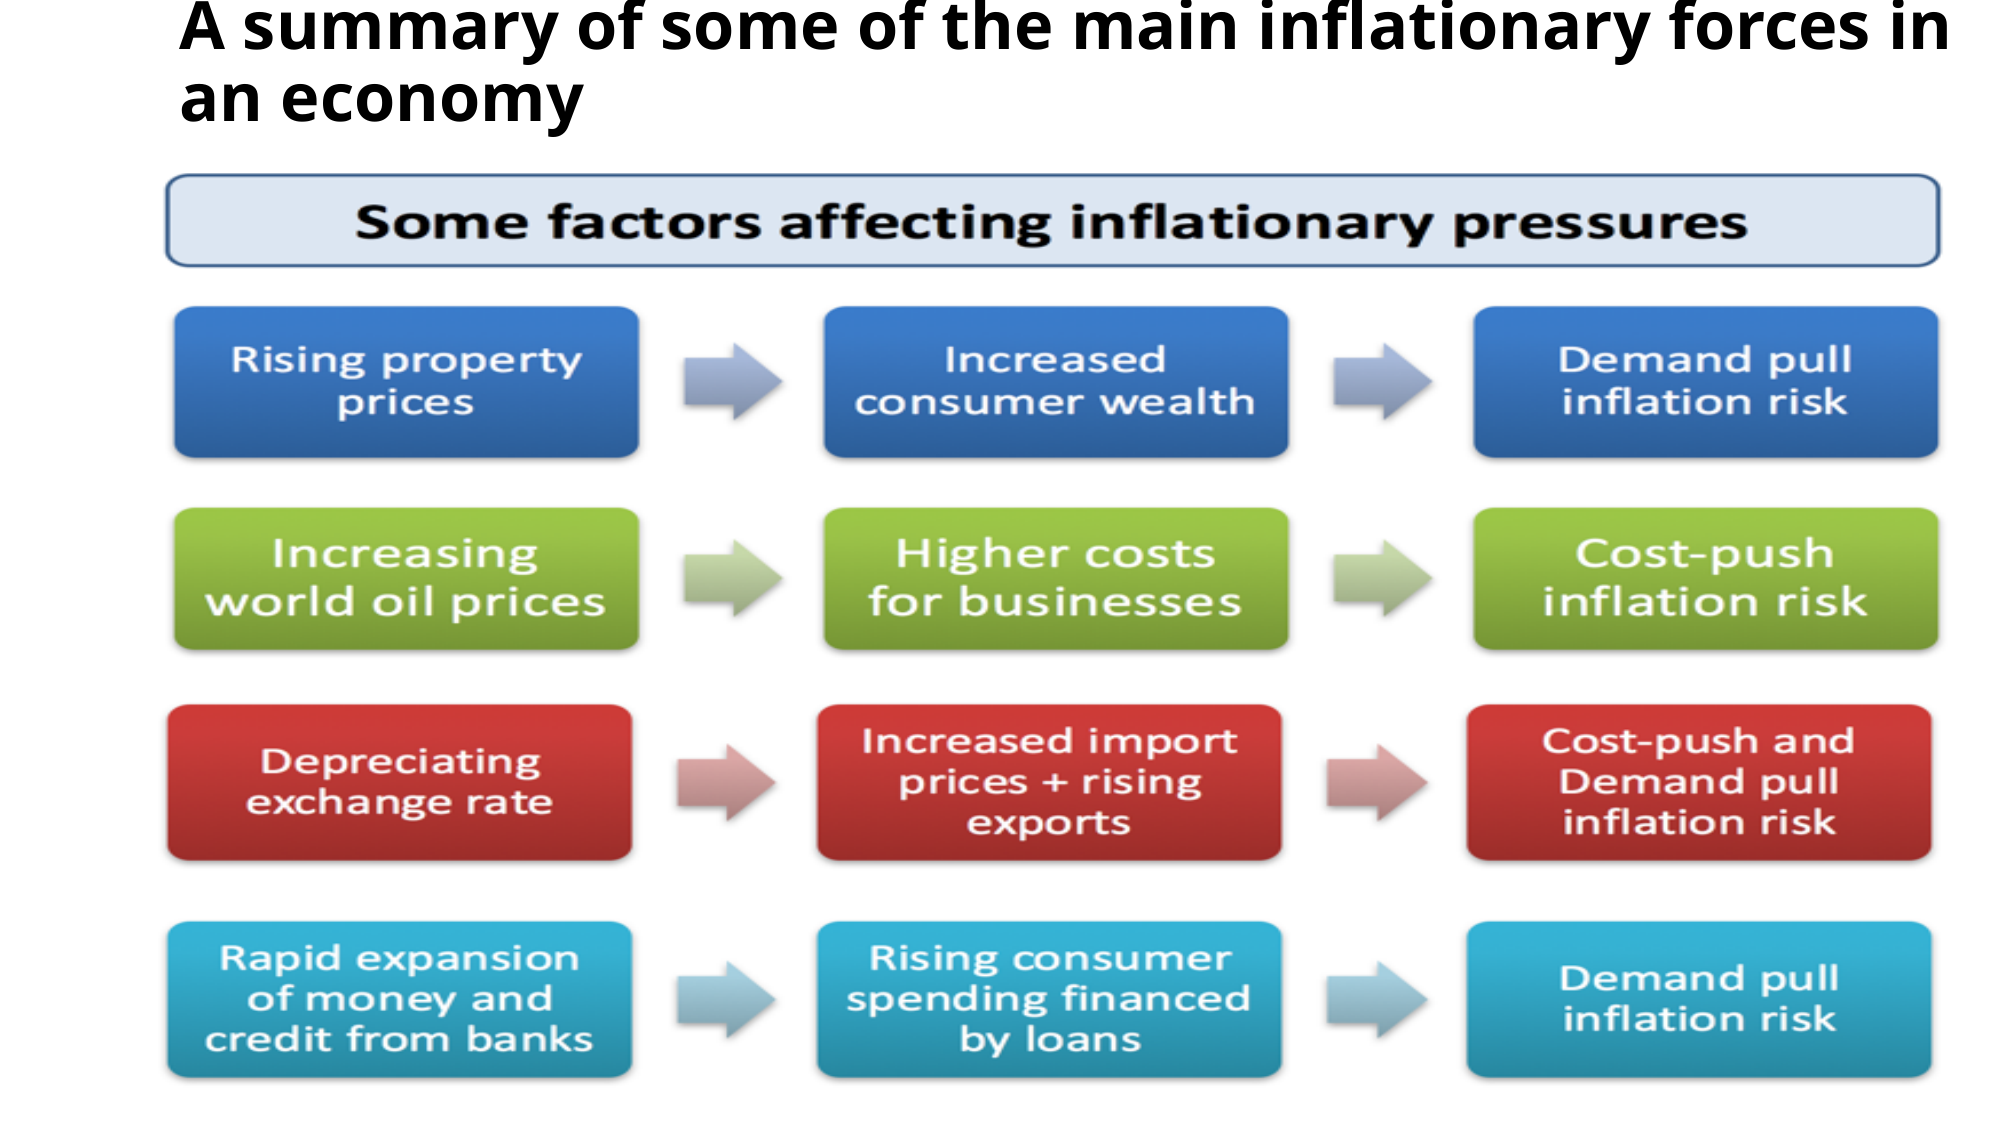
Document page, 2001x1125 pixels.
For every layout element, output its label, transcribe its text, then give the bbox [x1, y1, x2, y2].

title A summary of some of the main inflationary forces in an economy [164, 0, 2000, 173]
picture [116, 172, 1982, 1125]
